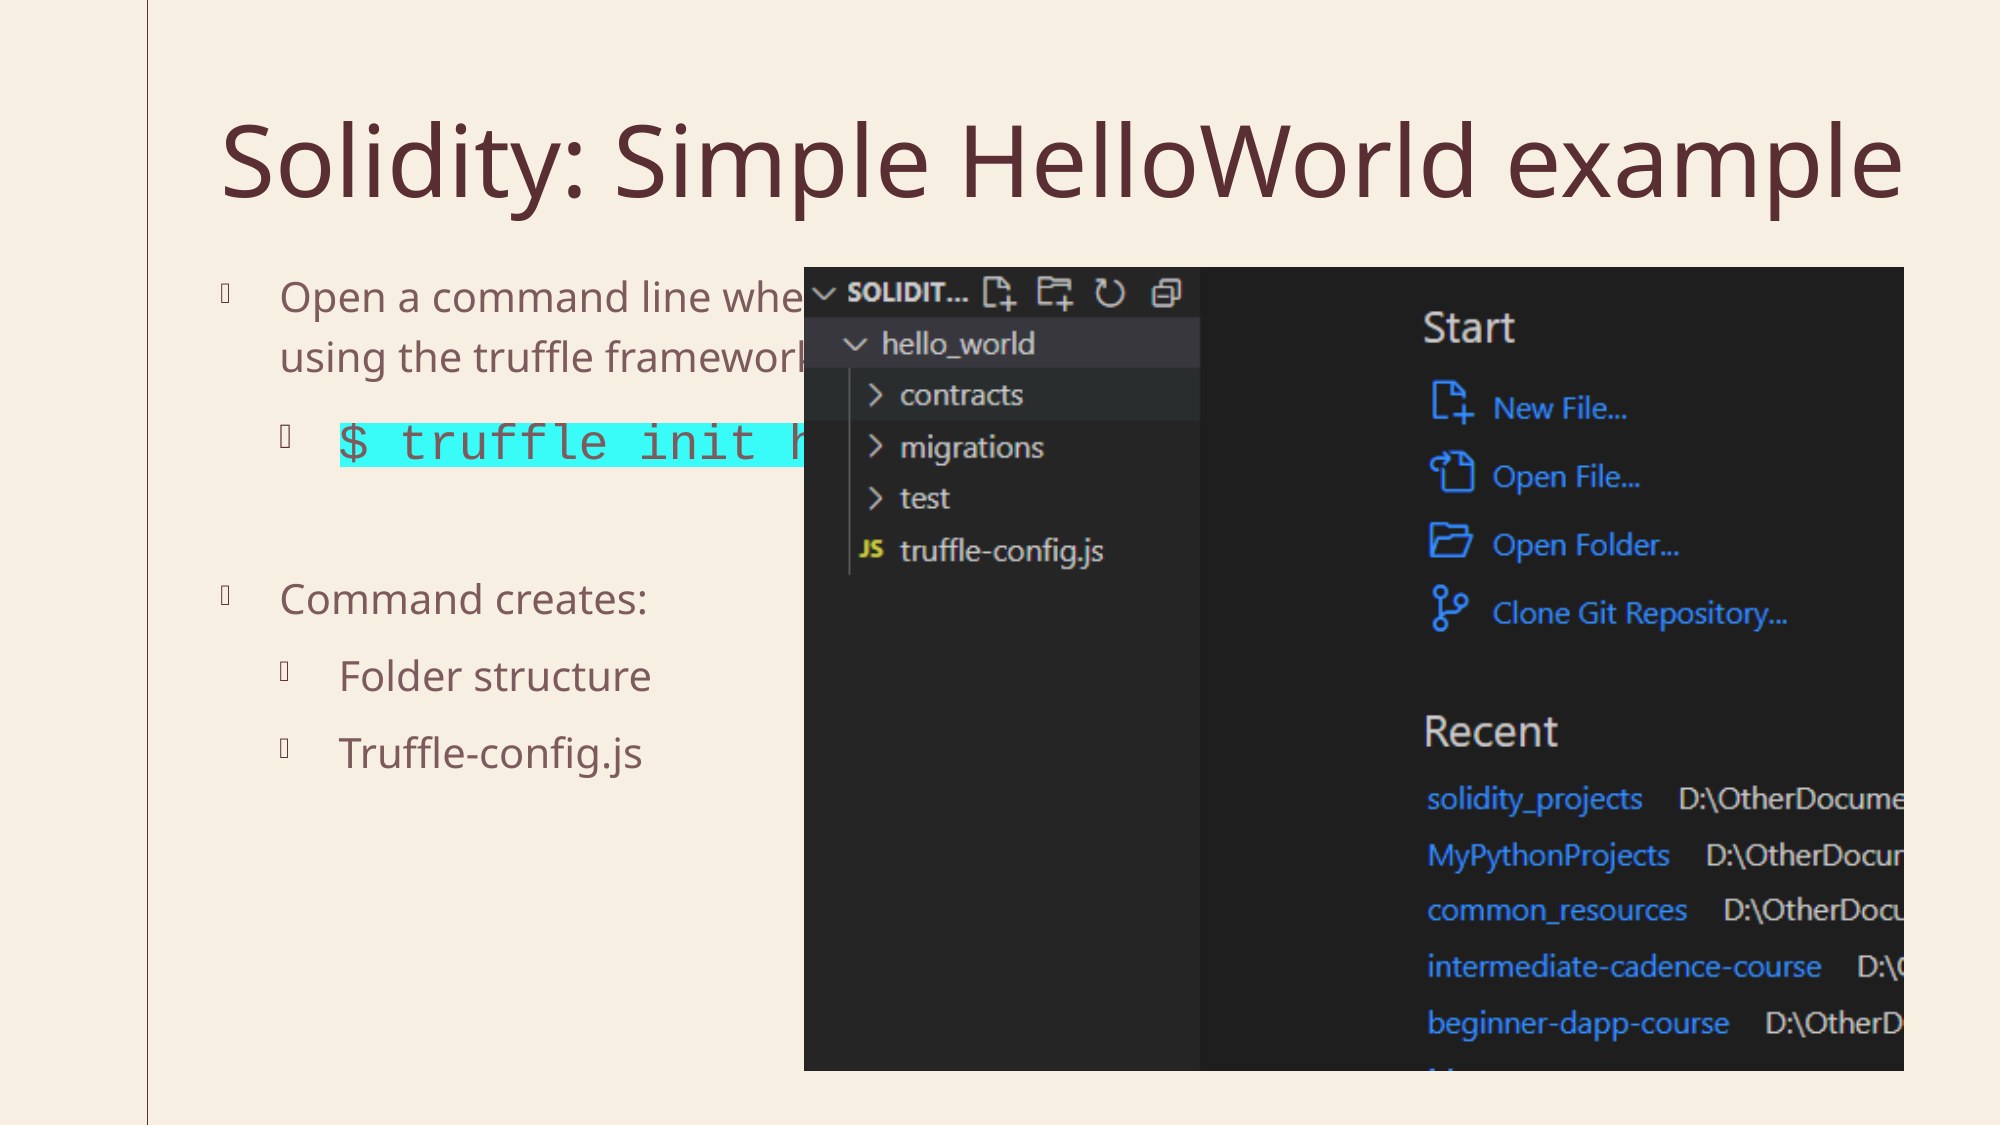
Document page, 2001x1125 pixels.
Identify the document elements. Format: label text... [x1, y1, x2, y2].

title Solidity: Simple HelloWorld example [220, 53, 1928, 261]
picture [804, 267, 1904, 1071]
list Open a command line where you want to create the new project and scaffold it using the truffle framework: $ truffle init hello_world Command creates: Folder structure Truffle-config.js [220, 261, 1928, 903]
